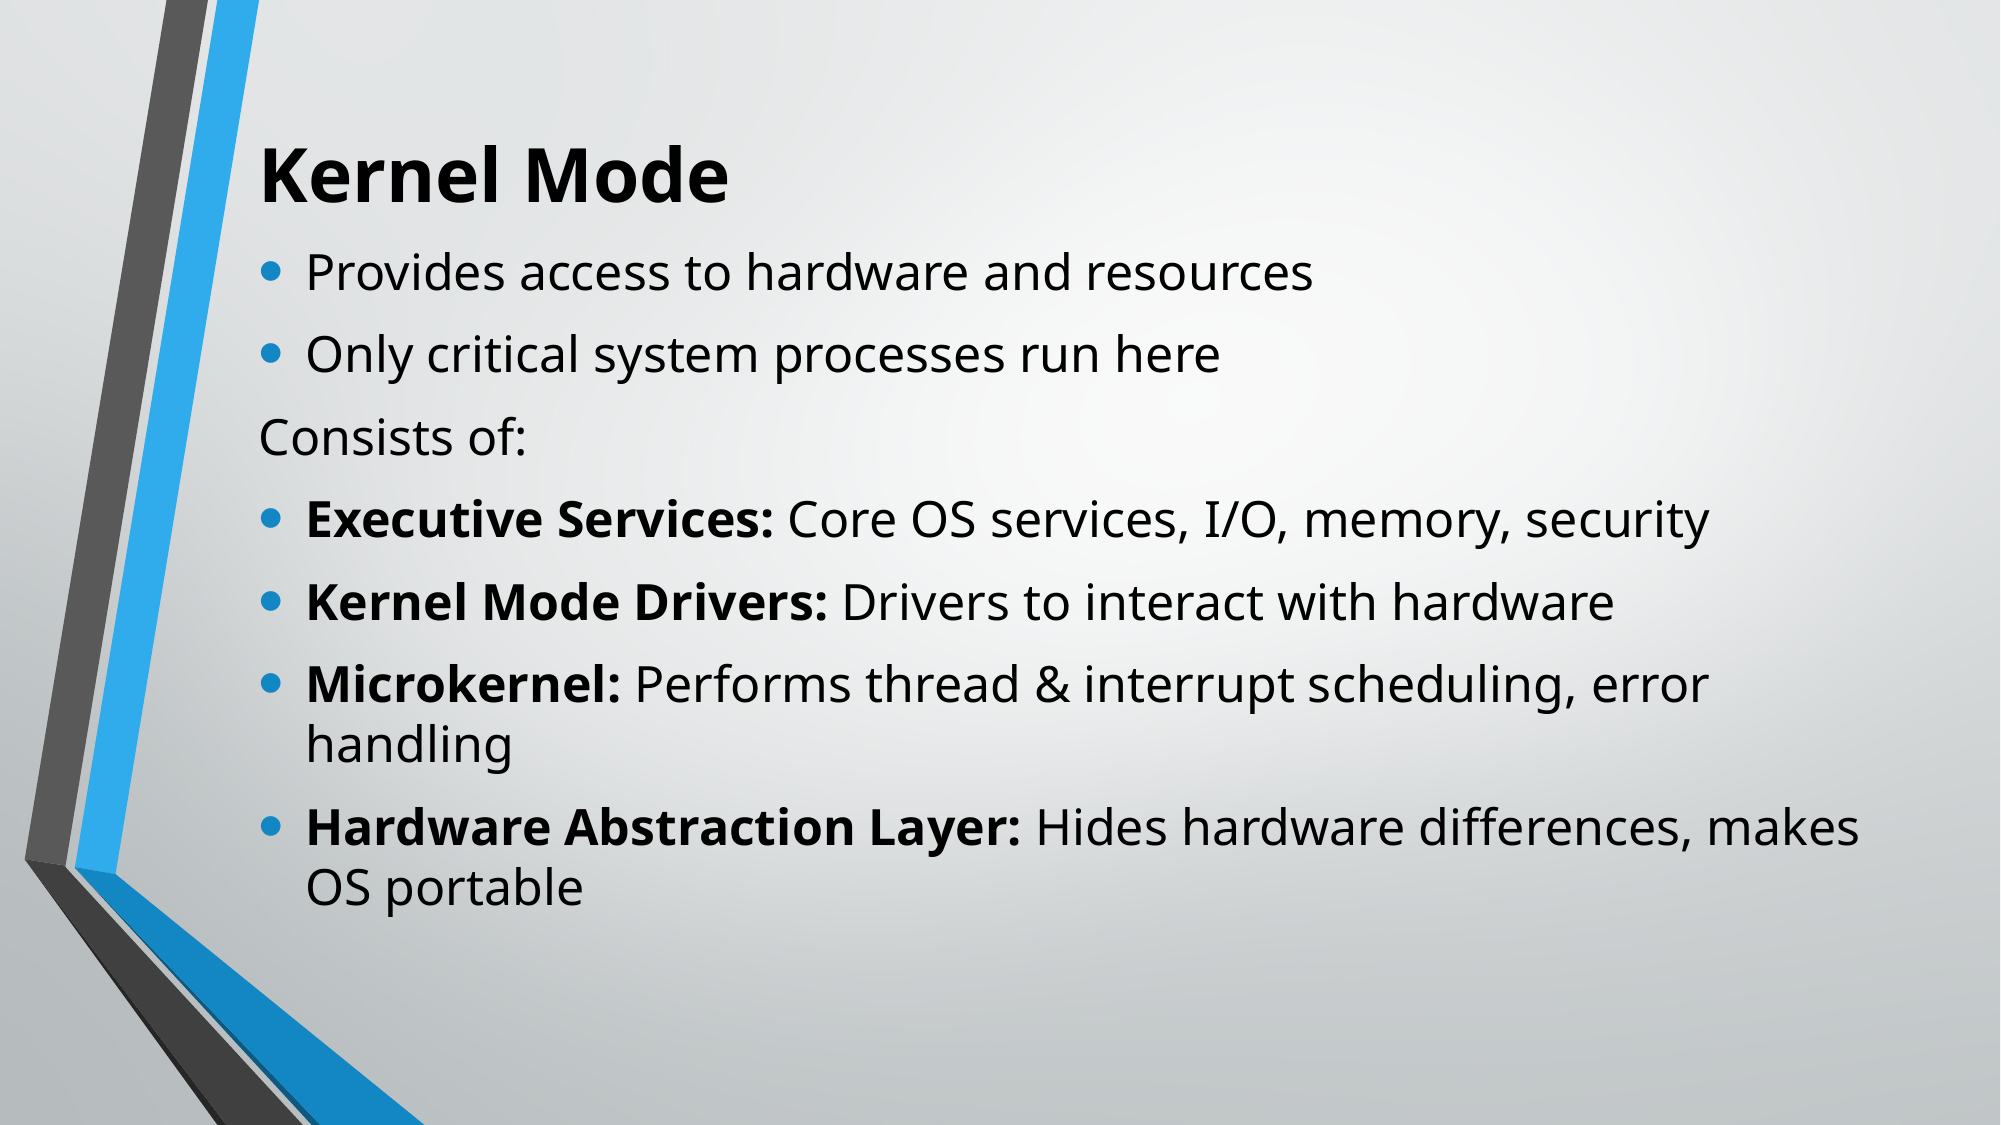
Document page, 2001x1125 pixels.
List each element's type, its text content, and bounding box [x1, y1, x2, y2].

title Kernel Mode [243, 112, 1887, 232]
list Provides access to hardware and resources Only critical system processes run here Consists of: Executive Services: Core OS services, I/O, memory, security Kernel Mode Drivers: Drivers to interact with hardware Microkernel: Performs thread & interrupt scheduling, error handling Hardware Abstraction Layer: Hides hardware differences, makes OS portable [243, 232, 1887, 950]
